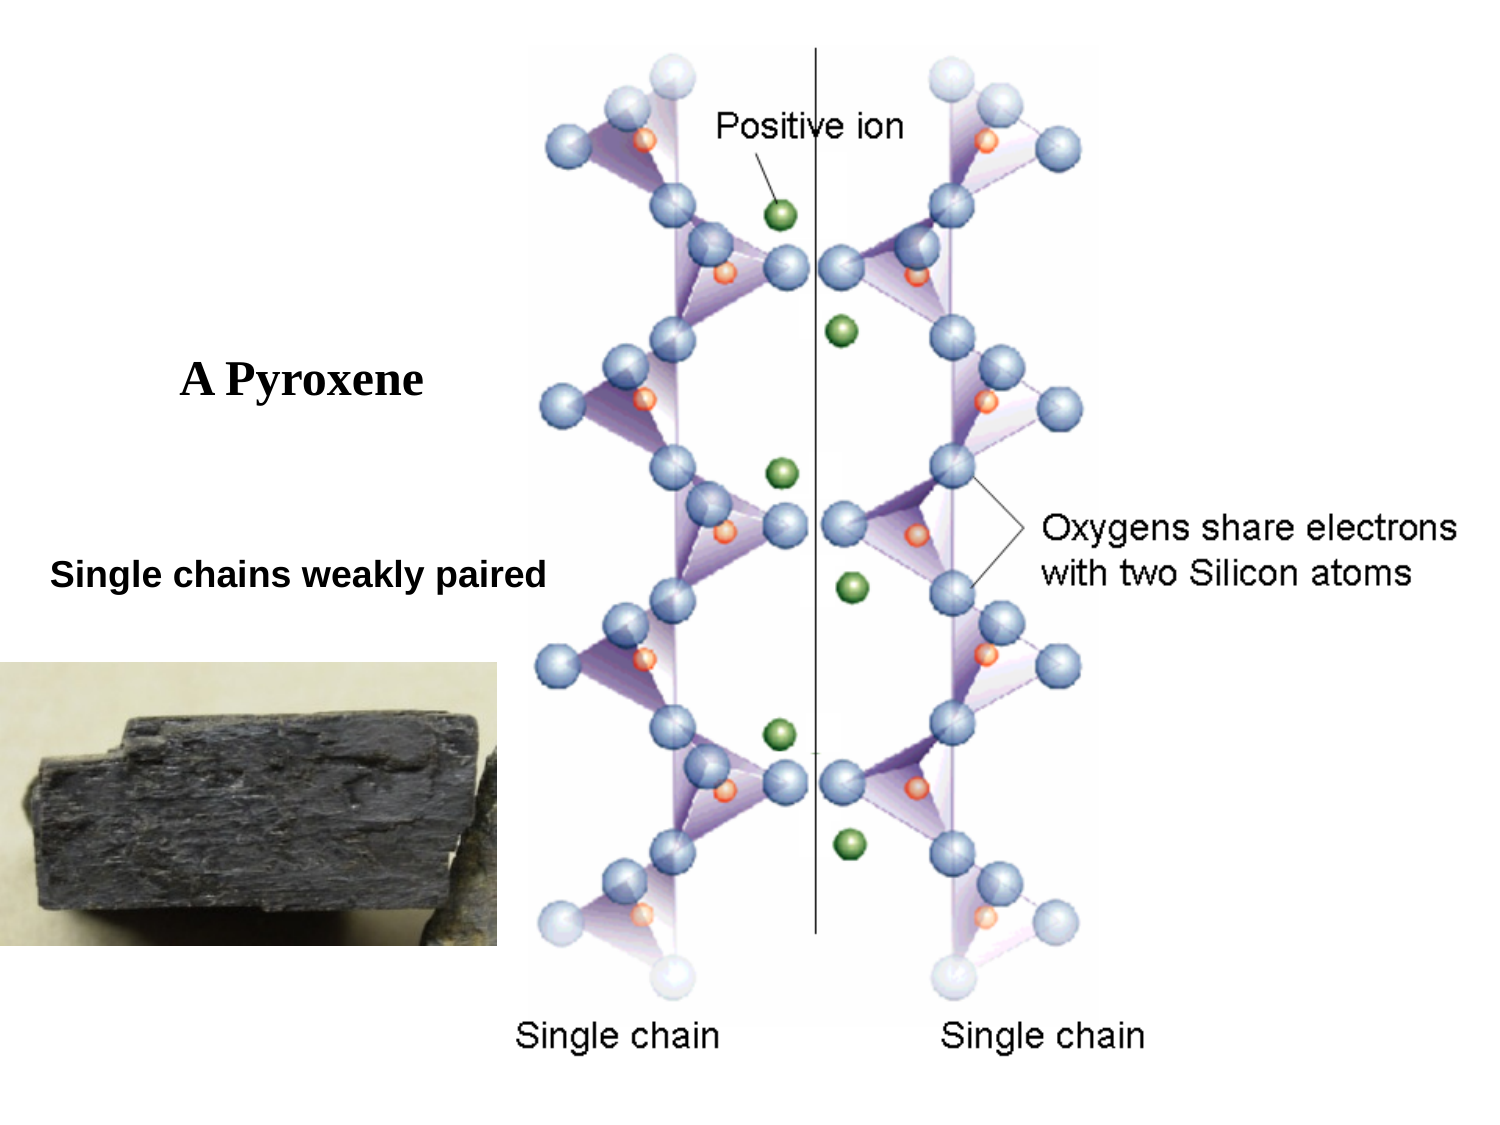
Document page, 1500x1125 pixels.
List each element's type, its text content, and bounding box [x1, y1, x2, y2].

picture [515, 44, 1500, 1125]
text_box A Pyroxene [164, 337, 439, 470]
picture [0, 662, 498, 946]
text_box Single chains weakly paired [49, 549, 509, 595]
